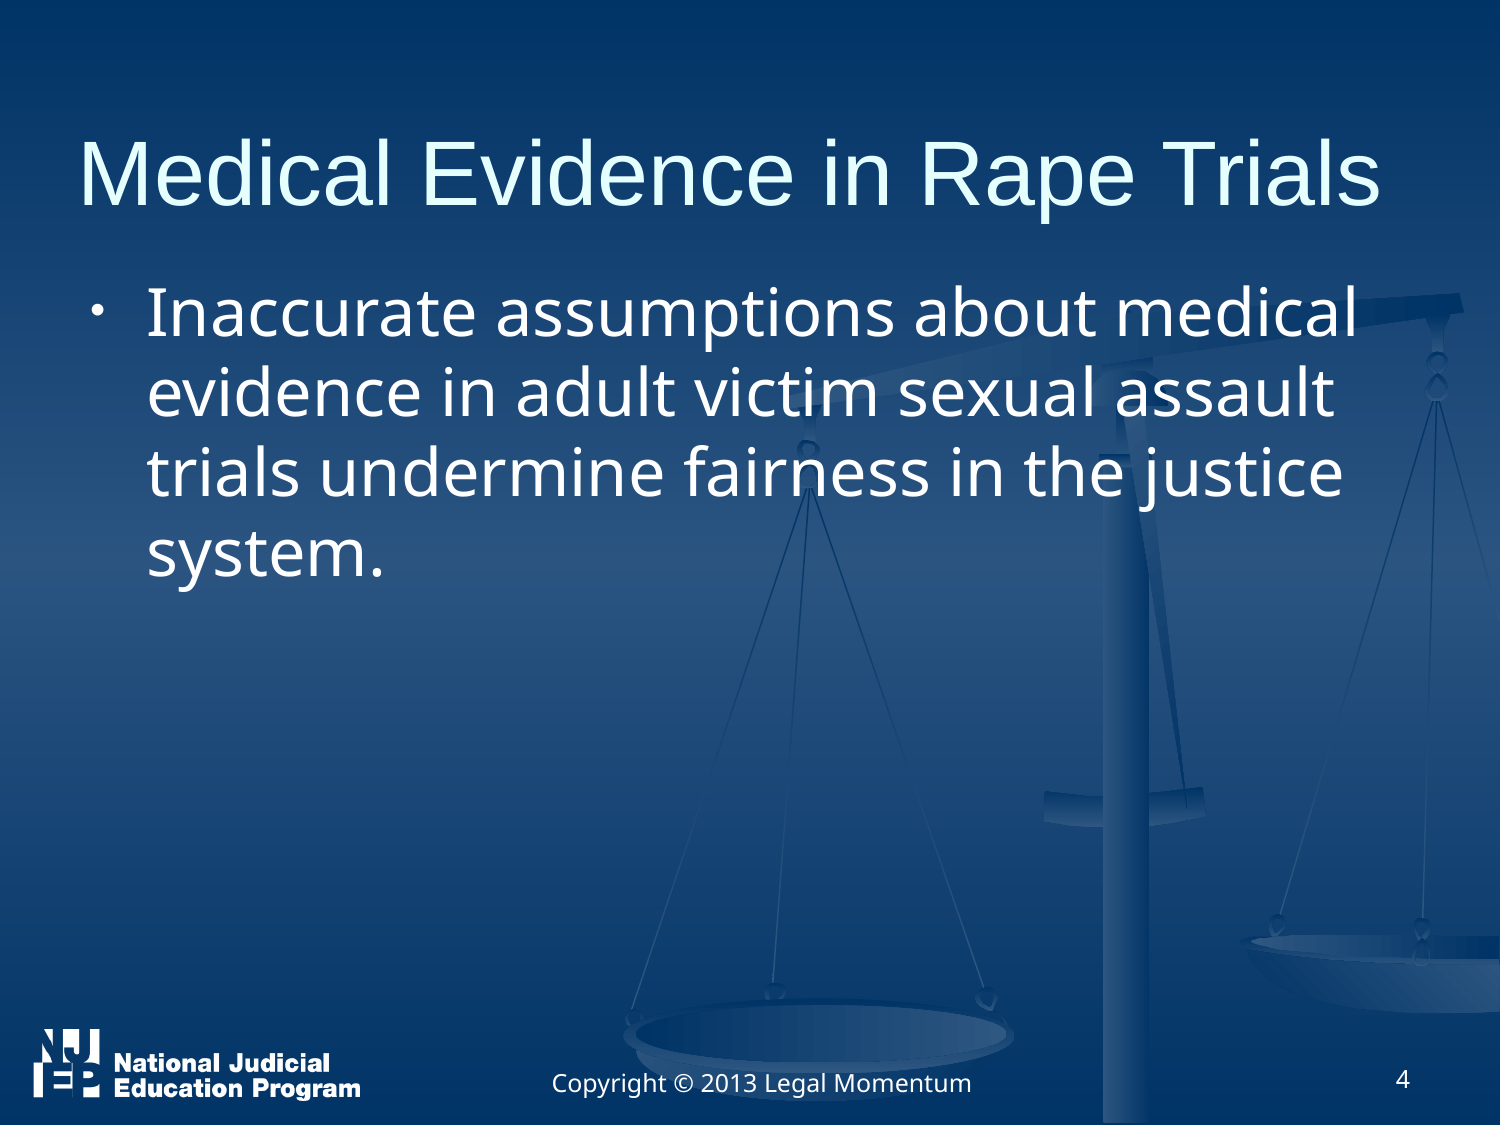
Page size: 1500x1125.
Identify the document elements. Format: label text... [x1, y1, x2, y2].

title Medical Evidence in Rape Trials [56, 74, 1407, 263]
list Inaccurate assumptions about medical evidence in adult victim sexual assault trials undermine fairness in the justice system. [74, 262, 1426, 1006]
slide_number 4 [1230, 1029, 1426, 1106]
footer Copyright © 2013 Legal Momentum [527, 1029, 1004, 1106]
picture [33, 1029, 360, 1101]
